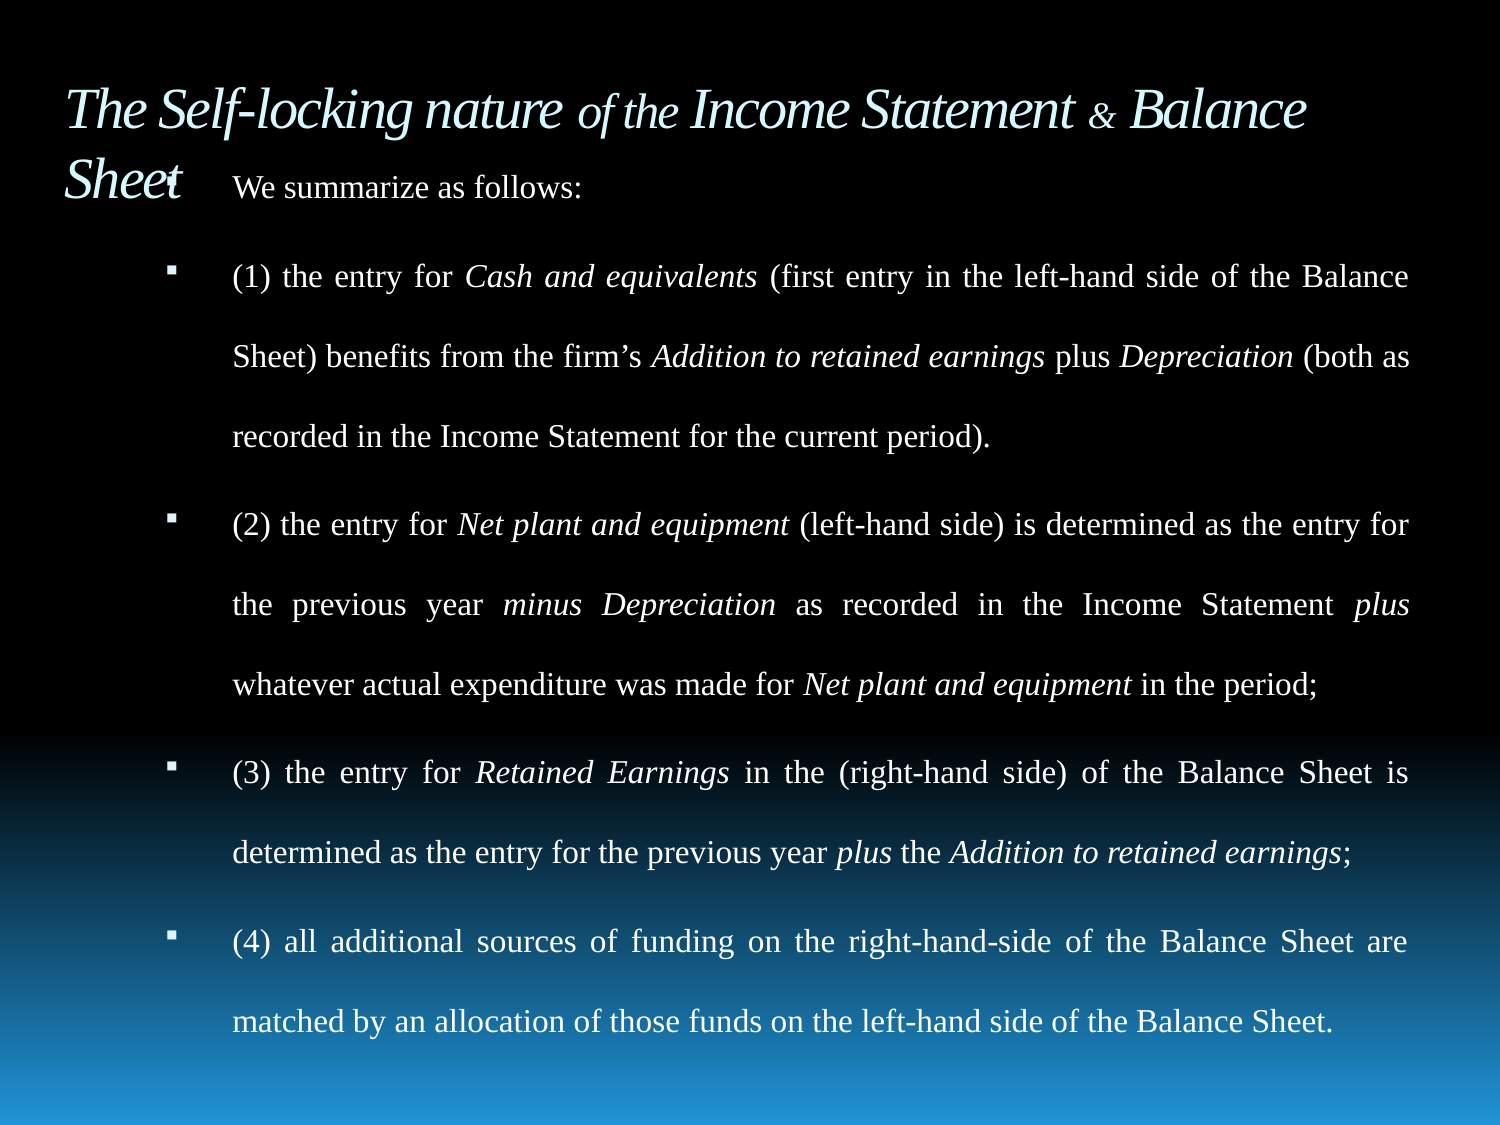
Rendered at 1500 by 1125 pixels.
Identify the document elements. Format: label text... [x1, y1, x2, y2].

title The Self-locking nature of the Income Statement & Balance Sheet [50, 62, 1450, 163]
list We summarize as follows: (1) the entry for Cash and equivalents (first entry in the left-hand side of the Balance Sheet) benefits from the firm’s Addition to retained earnings plus Depreciation (both as recorded in the Income Statement for the current period). (2) the entry for Net plant and equipment (left-hand side) is determined as the entry for the previous year minus Depreciation as recorded in the Income Statement plus whatever actual expenditure was made for Net plant and equipment in the period; (3) the entry for Retained Earnings in the (right-hand side) of the Balance Sheet is determined as the entry for the previous year plus the Addition to retained earnings; (4) all additional sources of funding on the right-hand-side of the Balance Sheet are matched by an allocation of those funds on the left-hand side of the Balance Sheet. [150, 149, 1425, 1100]
